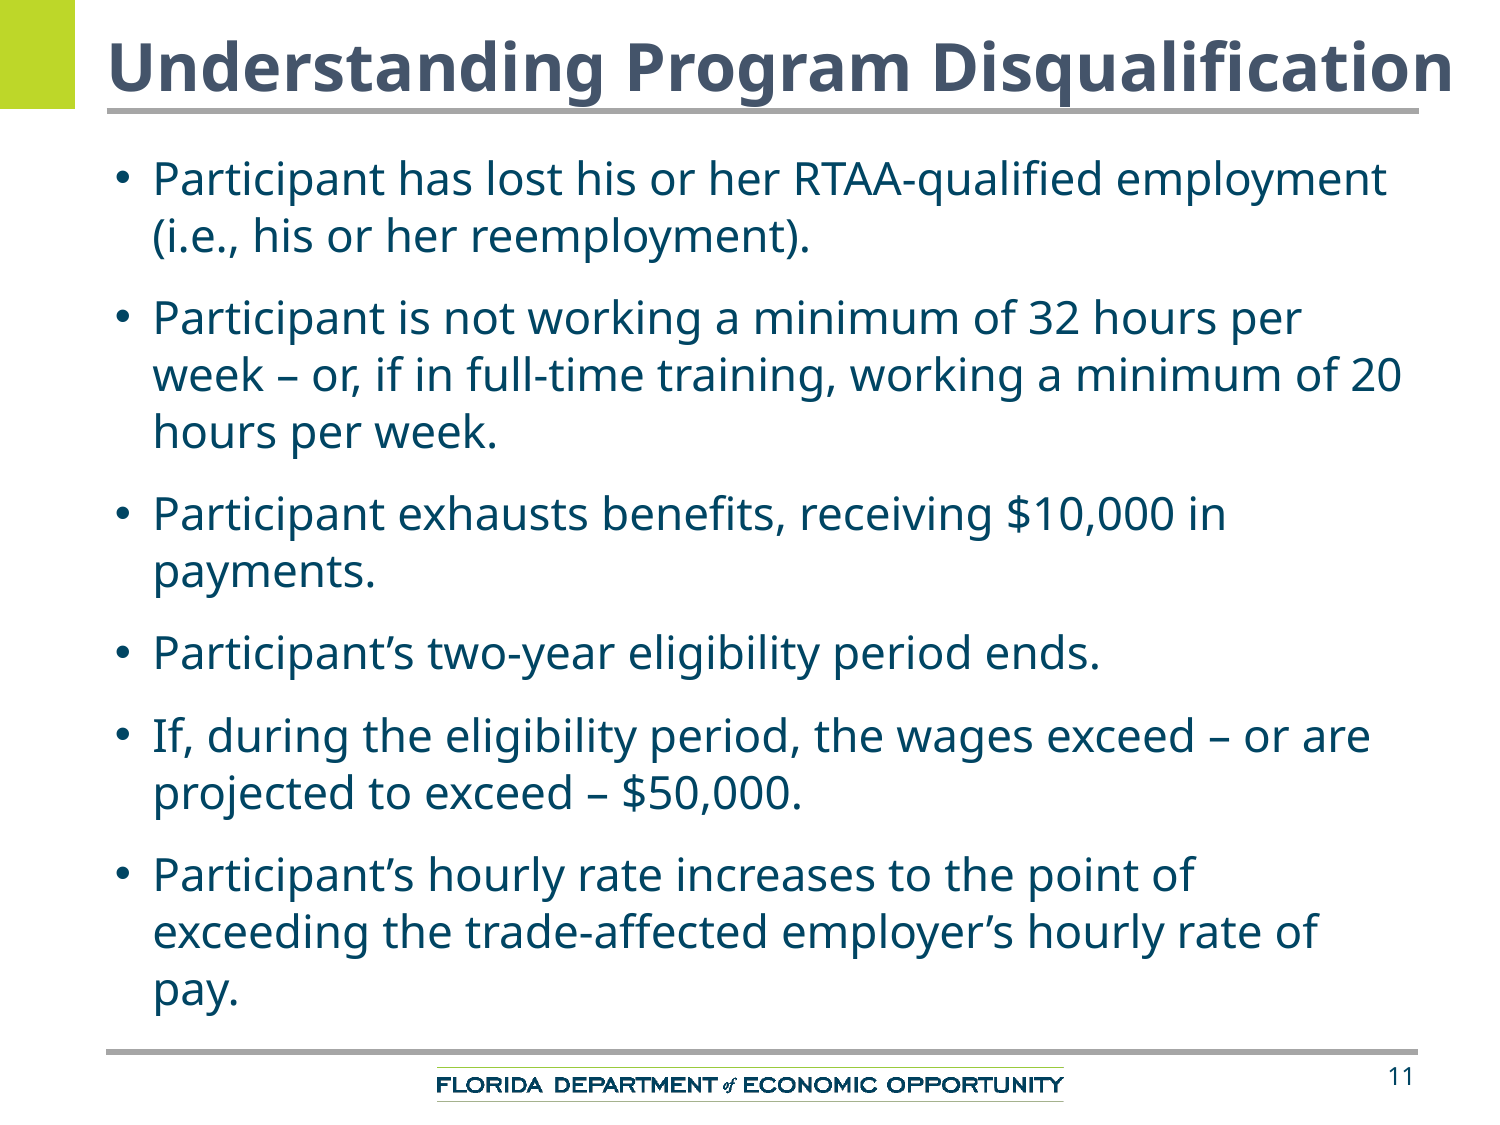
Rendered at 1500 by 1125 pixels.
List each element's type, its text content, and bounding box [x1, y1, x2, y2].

slide_number 10 [1093, 1046, 1431, 1107]
text_box Understanding Program Disqualification [91, 35, 1500, 94]
picture [437, 1067, 1064, 1102]
text_box [0, 0, 76, 110]
list Participant has lost his or her RTAA-qualified employment (i.e., his or her reemployment). Participant is not working a minimum of 32 hours per week – or, if in full-time training, working a minimum of 20 hours per week. Participant exhausts benefits, receiving $10,000 in payments. Participant’s two-year eligibility period ends. If, during the eligibility period, the wages exceed – or are projected to exceed – $50,000. Participant’s hourly rate increases to the point of exceeding the trade-affected employer’s hourly rate of pay. [99, 139, 1425, 1014]
picture [470, 1081, 480, 1089]
